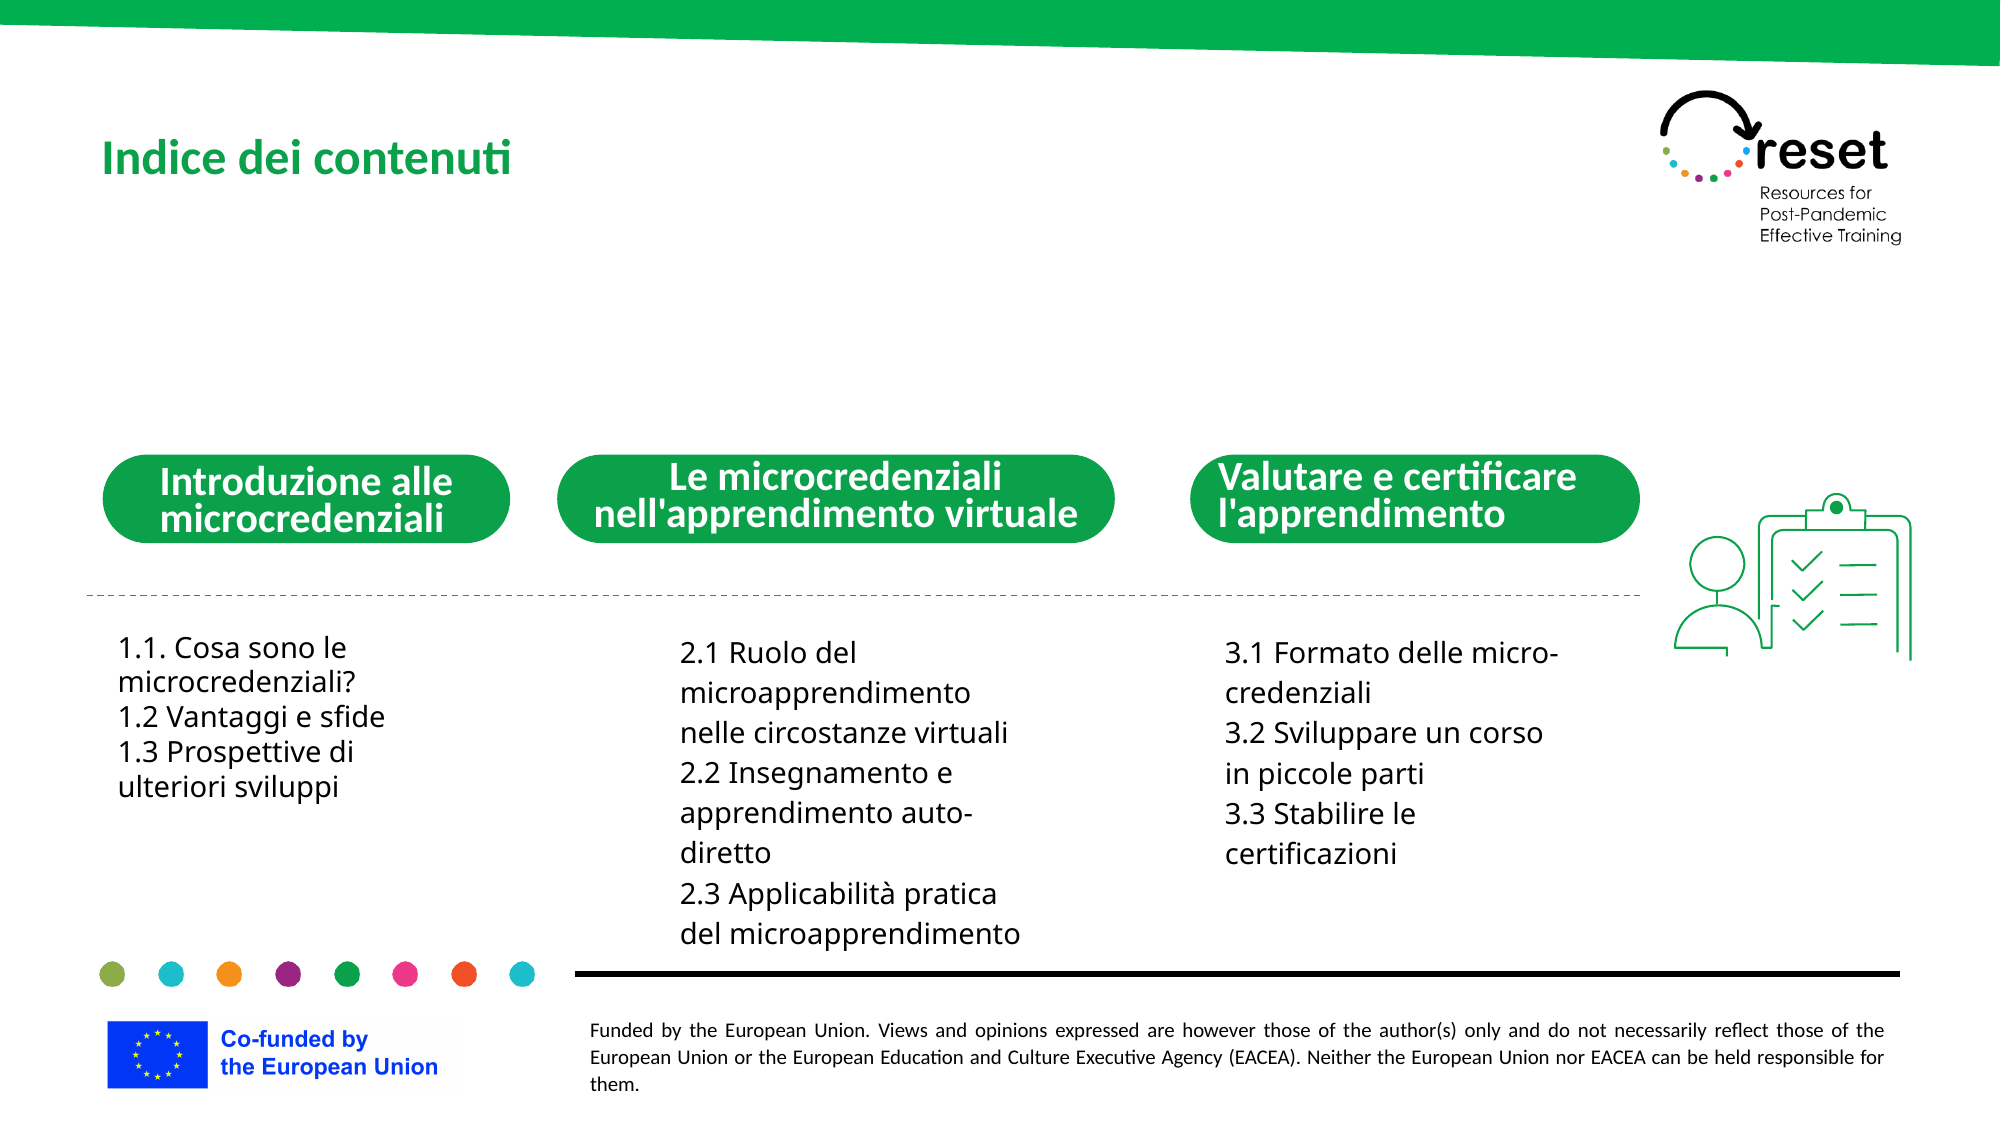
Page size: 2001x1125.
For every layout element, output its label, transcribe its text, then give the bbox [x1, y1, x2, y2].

picture [509, 961, 535, 987]
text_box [1674, 493, 1911, 662]
picture [392, 961, 418, 987]
picture [216, 961, 242, 987]
text_box 3.1 Formato delle micro-credenziali 3.2 Sviluppare un corso in piccole parti 3.3 Stabilire le certificazioni [1209, 614, 1592, 810]
picture [103, 1017, 463, 1093]
text_box Introduzione alle microcredenziali [101, 453, 512, 545]
text_box 1.1. Cosa sono le microcredenziali? 1.2 Vantaggi e sfide 1.3 Prospettive di ulteriori sviluppi [102, 613, 485, 809]
picture [99, 961, 125, 987]
picture [334, 961, 360, 987]
picture [1650, 77, 1917, 255]
picture [275, 961, 301, 987]
picture [158, 961, 184, 987]
text_box Indice dei contenuti [86, 117, 1555, 193]
text_box Valutare e certificare l'apprendimento [1189, 453, 1642, 545]
text_box 2.1 Ruolo del microapprendimento nelle circostanze virtuali 2.2 Insegnamento e apprendimento auto-diretto 2.3 Applicabilità pratica del microapprendimento [664, 613, 1047, 809]
picture [451, 961, 477, 987]
text_box Le microcredenziali nell'apprendimento virtuale [556, 453, 1116, 545]
